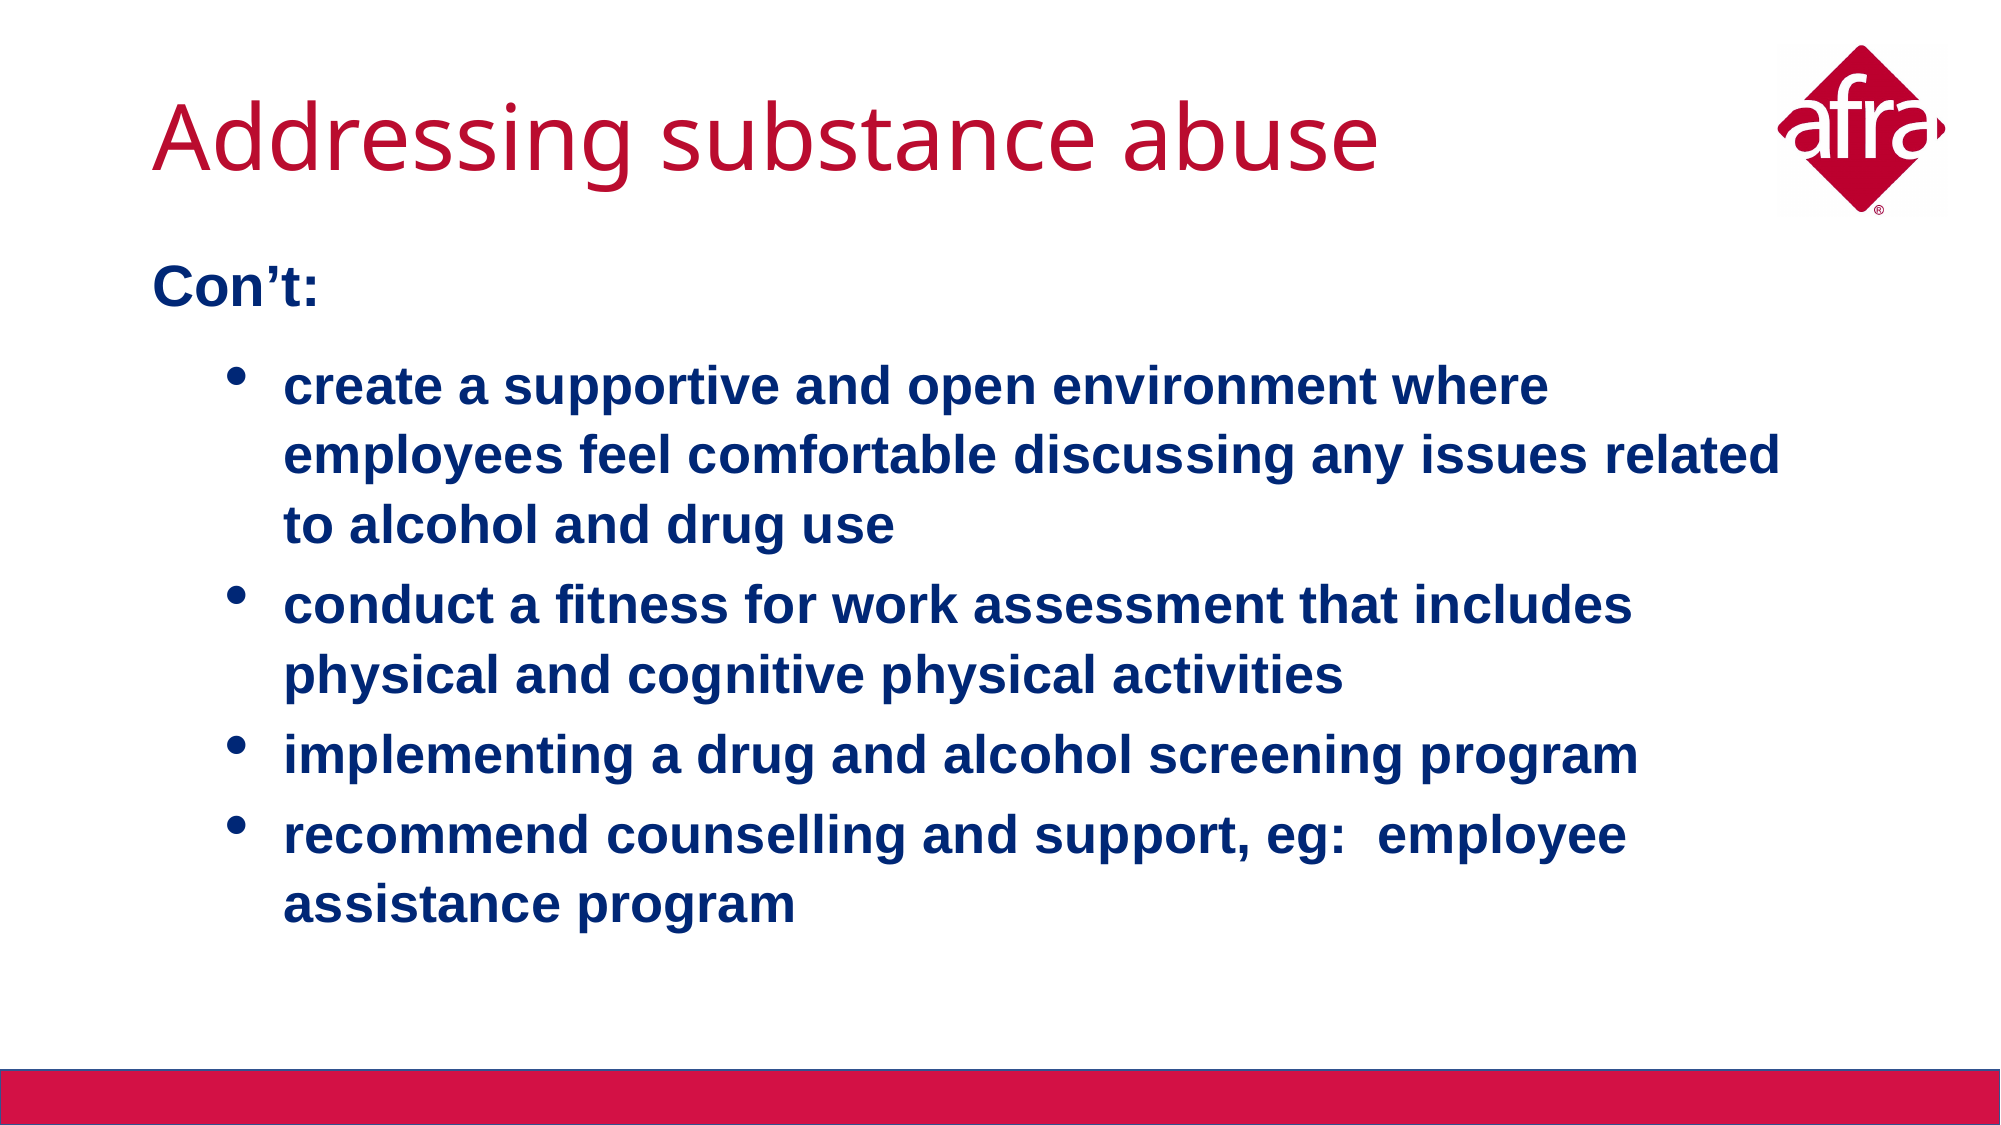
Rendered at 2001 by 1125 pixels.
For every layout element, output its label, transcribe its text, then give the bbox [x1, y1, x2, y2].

list Con’t: create a supportive and open environment where employees feel comfortable discussing any issues related to alcohol and drug use conduct a fitness for work assessment that includes physical and cognitive physical activities implementing a drug and alcohol screening program recommend counselling and support, eg: employee assistance program [137, 236, 1863, 1069]
picture [1777, 44, 1948, 217]
text_box [0, 1069, 2000, 1125]
title Addressing substance abuse [137, 59, 1863, 221]
